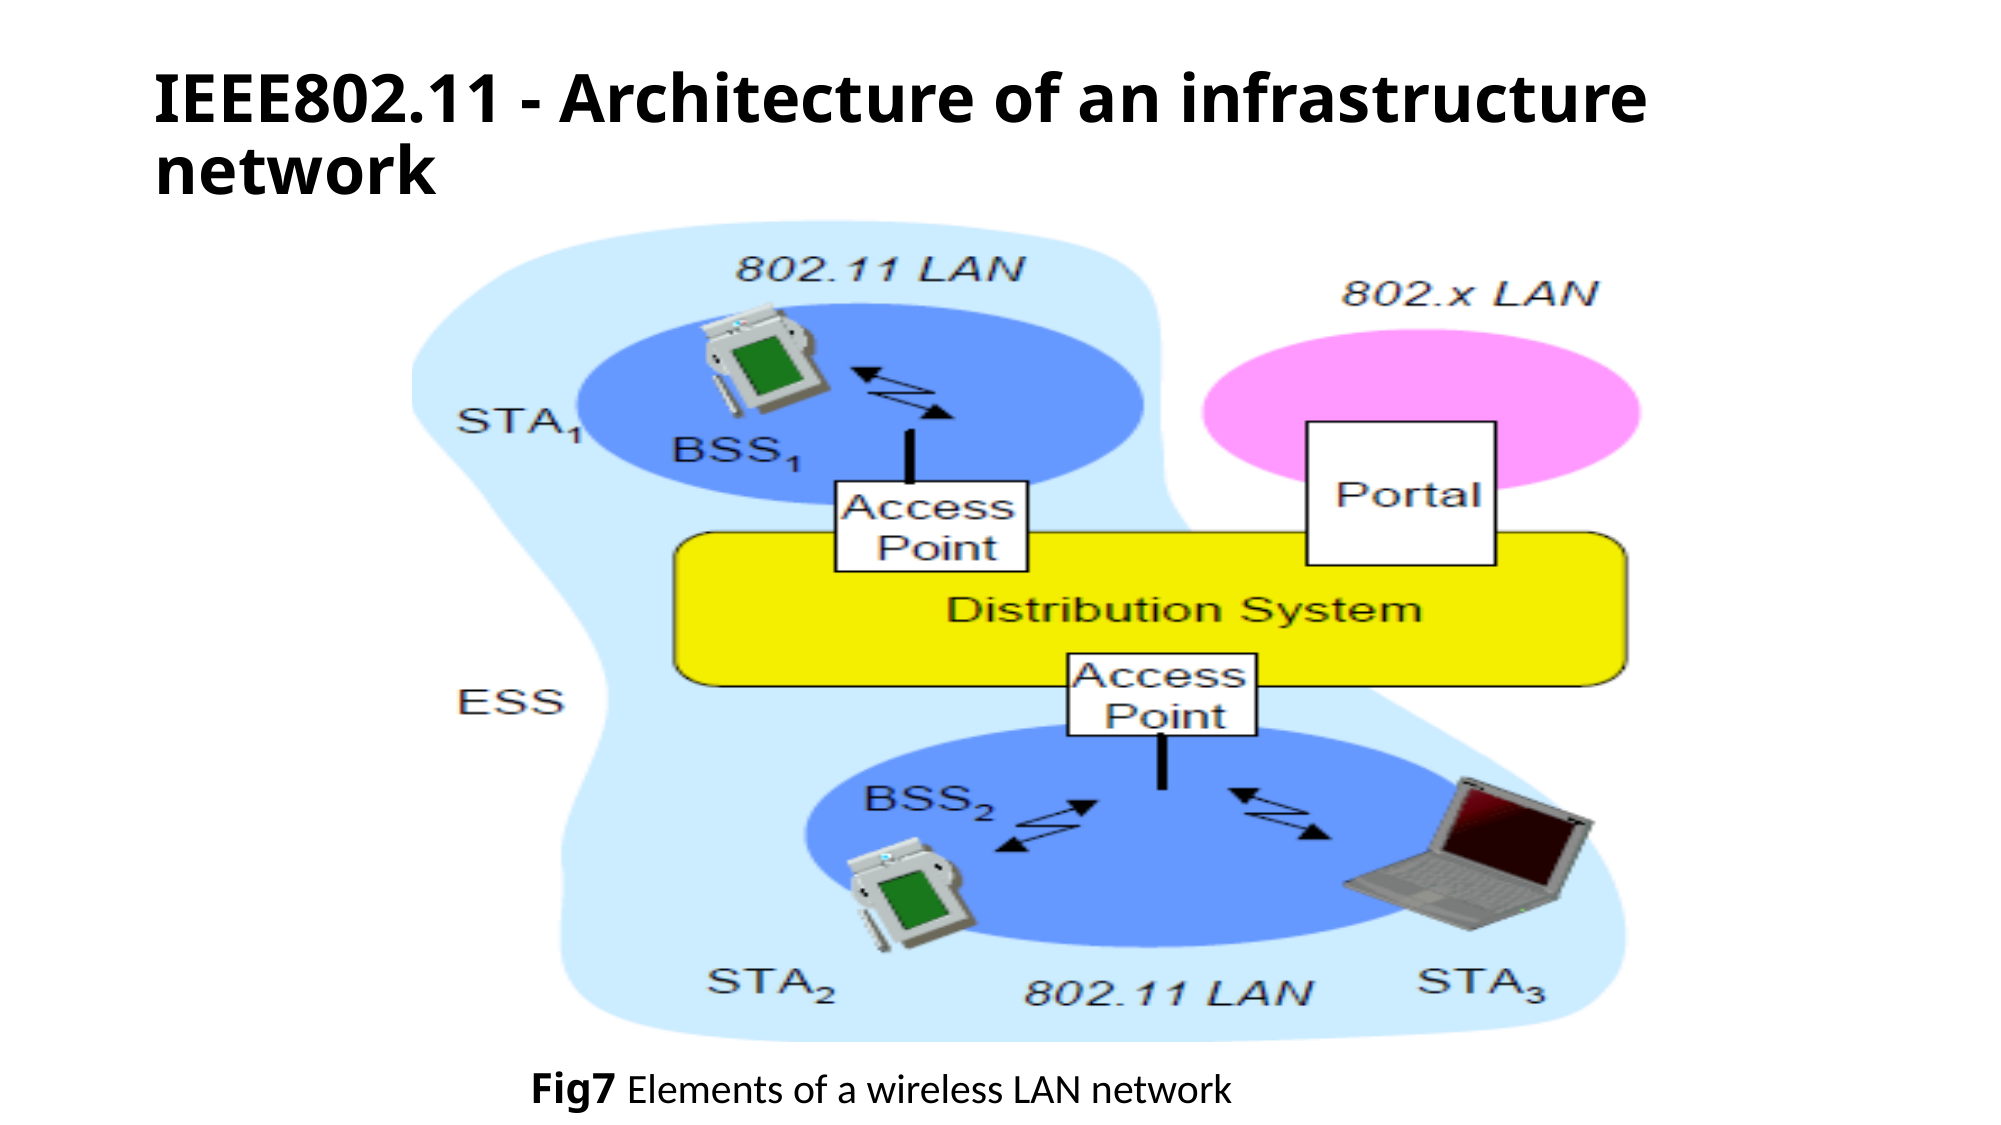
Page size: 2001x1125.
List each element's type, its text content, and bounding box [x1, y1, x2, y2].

title IEEE802.11 - Architecture of an infrastructure network [139, 28, 1865, 246]
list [411, 216, 1657, 1041]
text_box Fig7 Elements of a wireless LAN network [515, 1054, 1248, 1120]
